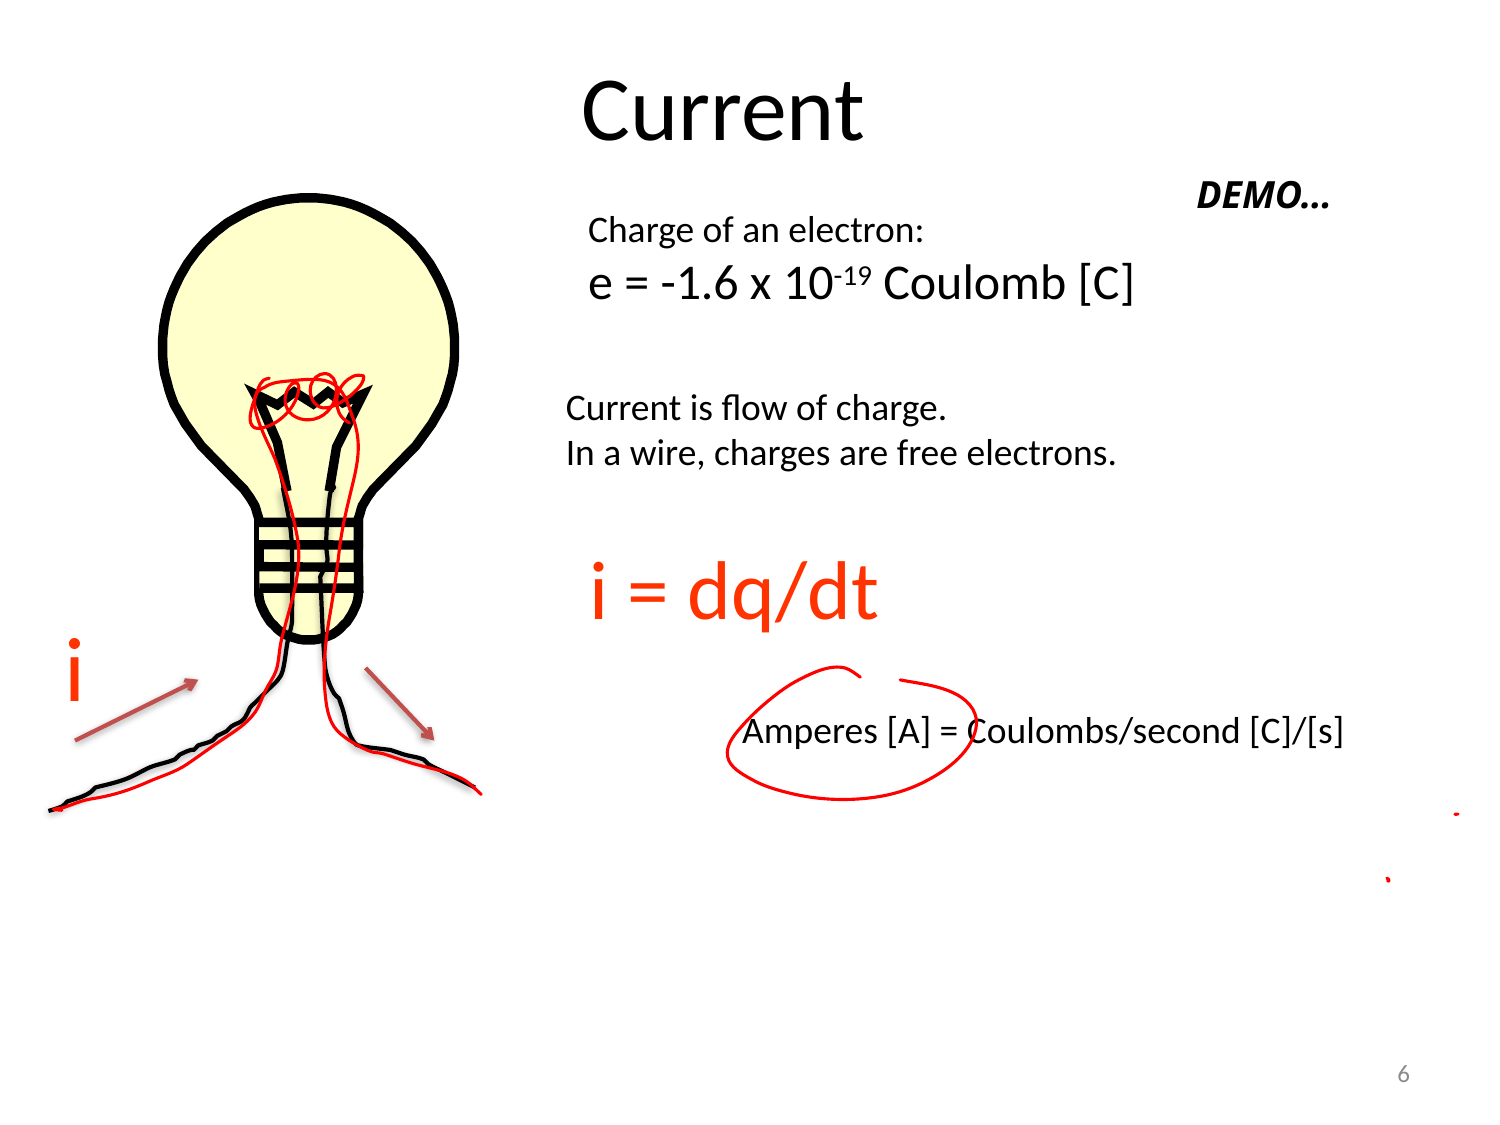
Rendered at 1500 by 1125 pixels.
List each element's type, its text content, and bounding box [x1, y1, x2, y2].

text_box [363, 669, 437, 739]
title Current [48, 10, 1399, 198]
text_box DEMO… [1181, 163, 1348, 224]
text_box i = dq/dt [574, 528, 895, 644]
text_box Charge of an electron: e = -1.6 x 10-19 Coulomb [C] [573, 197, 1169, 318]
text_box [365, 716, 476, 786]
text_box Current is flow of charge. In a wire, charges are free electrons. [550, 375, 1147, 481]
text_box [326, 519, 418, 745]
text_box i [0, 589, 169, 741]
text_box [318, 481, 344, 658]
text_box [264, 403, 356, 640]
text_box Amperes [A] = Coulombs/second [C]/[s] [729, 698, 974, 758]
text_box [74, 679, 199, 741]
text_box Amperes [A] = Coulombs/second [C]/[s] [962, 698, 1369, 758]
text_box [47, 487, 295, 813]
text_box Amperes [A] = Coulombs/second [C]/[s] [727, 698, 768, 743]
text_box [162, 197, 455, 537]
slide_number 6 [1074, 1042, 1425, 1103]
